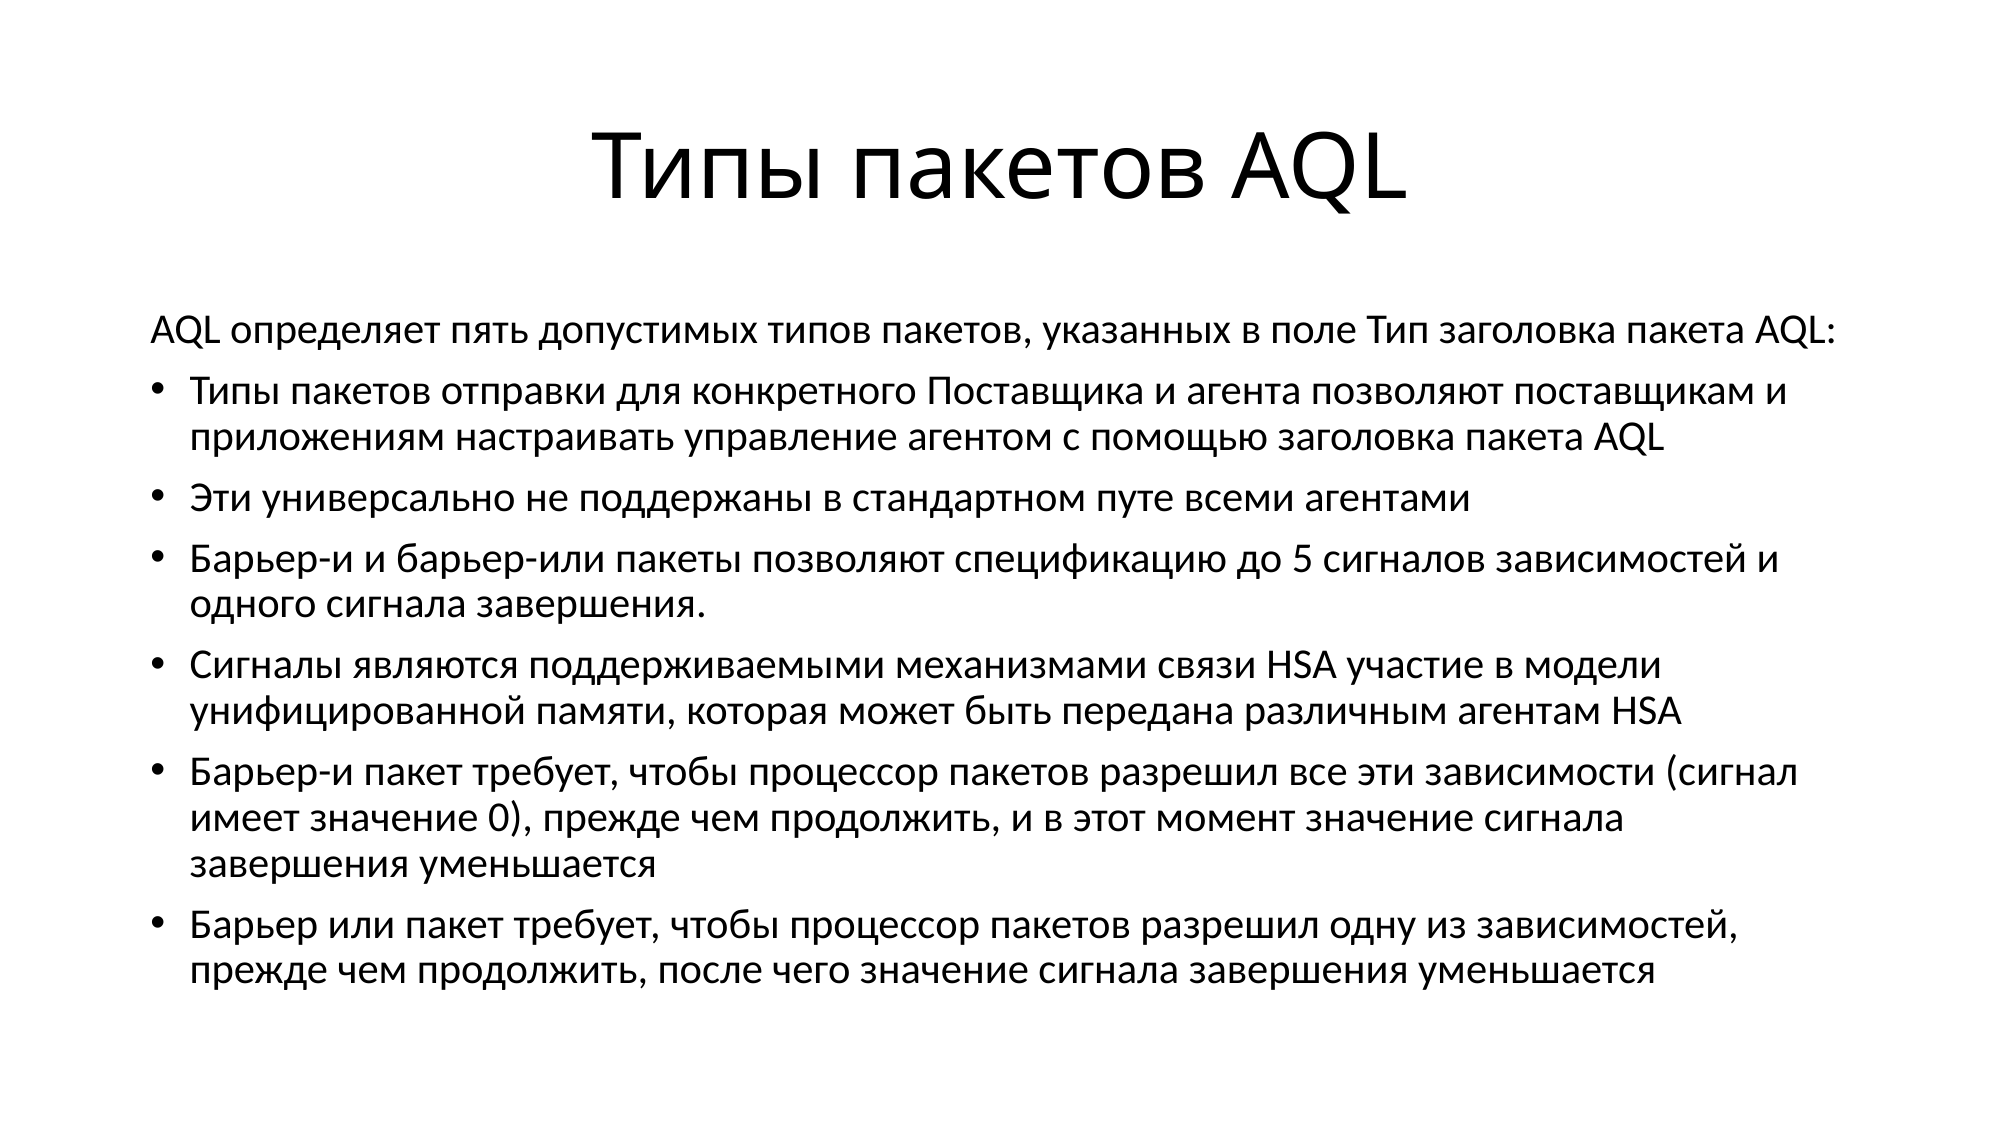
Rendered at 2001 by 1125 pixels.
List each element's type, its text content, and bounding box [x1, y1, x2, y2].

title Типы пакетов AQL [137, 59, 1863, 278]
list AQL определяет пять допустимых типов пакетов, указанных в поле Тип заголовка пакета AQL: Типы пакетов отправки для конкретного Поставщика и агента позволяют поставщикам и приложениям настраивать управление агентом с помощью заголовка пакета AQL Эти универсально не поддержаны в стандартном путе всеми агентами Барьер-и и барьер-или пакеты позволяют спецификацию до 5 сигналов зависимостей и одного сигнала завершения. Сигналы являются поддерживаемыми механизмами связи HSA участие в модели унифицированной памяти, которая может быть передана различным агентам HSA Барьер-и пакет требует, чтобы процессор пакетов разрешил все эти зависимости (сигнал имеет значение 0), прежде чем продолжить, и в этот момент значение сигнала завершения уменьшается Барьер или пакет требует, чтобы процессор пакетов разрешил одну из зависимостей, прежде чем продолжить, после чего значение сигнала завершения уменьшается [135, 299, 1861, 1014]
